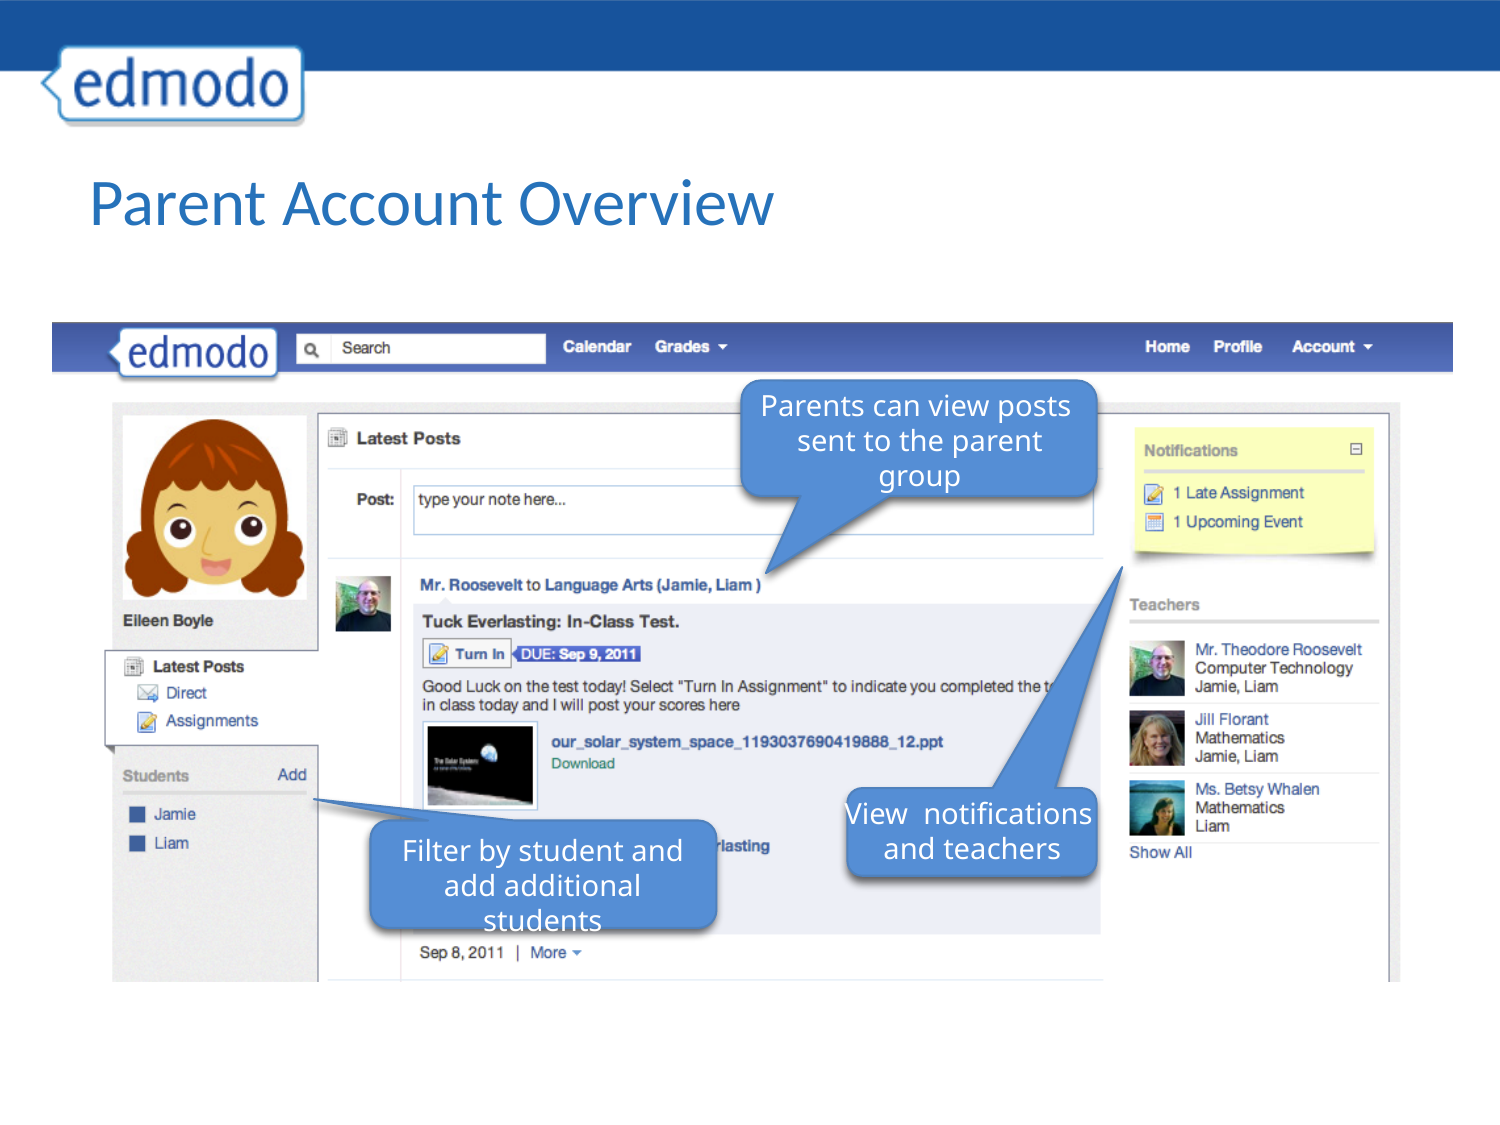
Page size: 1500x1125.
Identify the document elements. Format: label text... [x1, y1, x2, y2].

title Parent Account Overview [75, 137, 1425, 247]
picture [0, 0, 1500, 1125]
